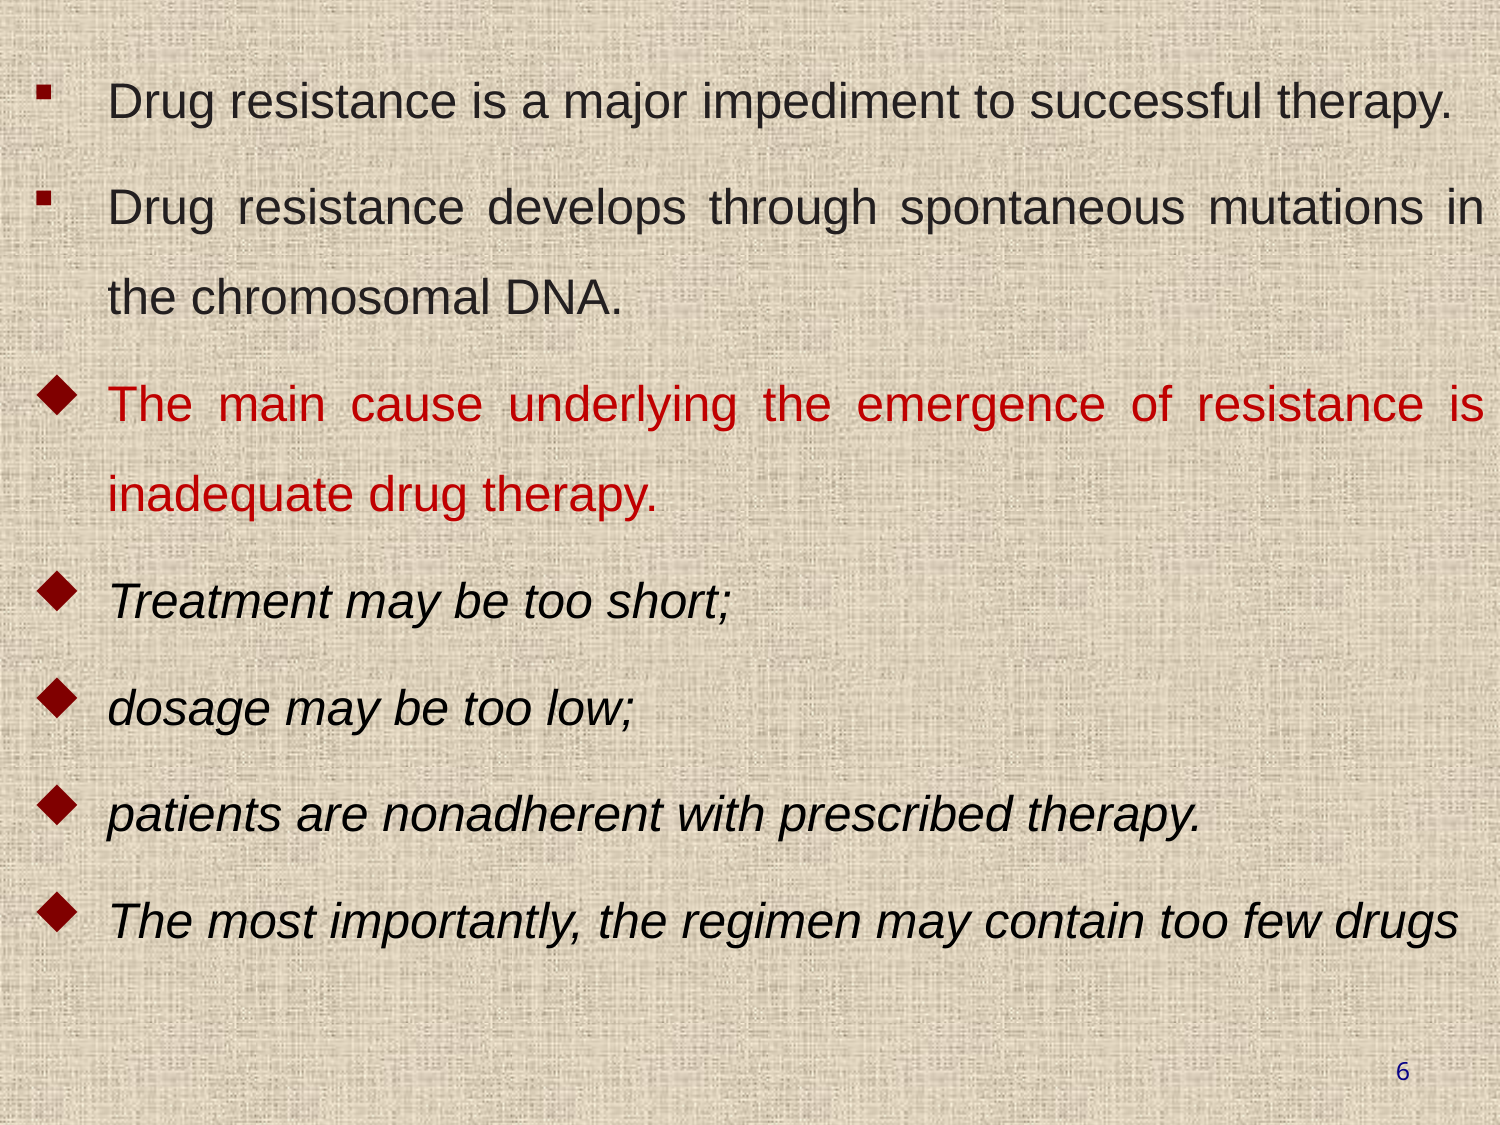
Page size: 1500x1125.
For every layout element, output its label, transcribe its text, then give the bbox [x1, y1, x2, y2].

text_box Drug resistance is a major impediment to successful therapy. Drug resistance develops through spontaneous mutations in the chromosomal DNA. The main cause underlying the emergence of resistance is inadequate drug therapy. Treatment may be too short; dosage may be too low; patients are nonadherent with prescribed therapy. The most importantly, the regimen may contain too few drugs [17, 30, 1500, 1063]
picture [0, 0, 1500, 1125]
slide_number 6 [1074, 1063, 1425, 1103]
